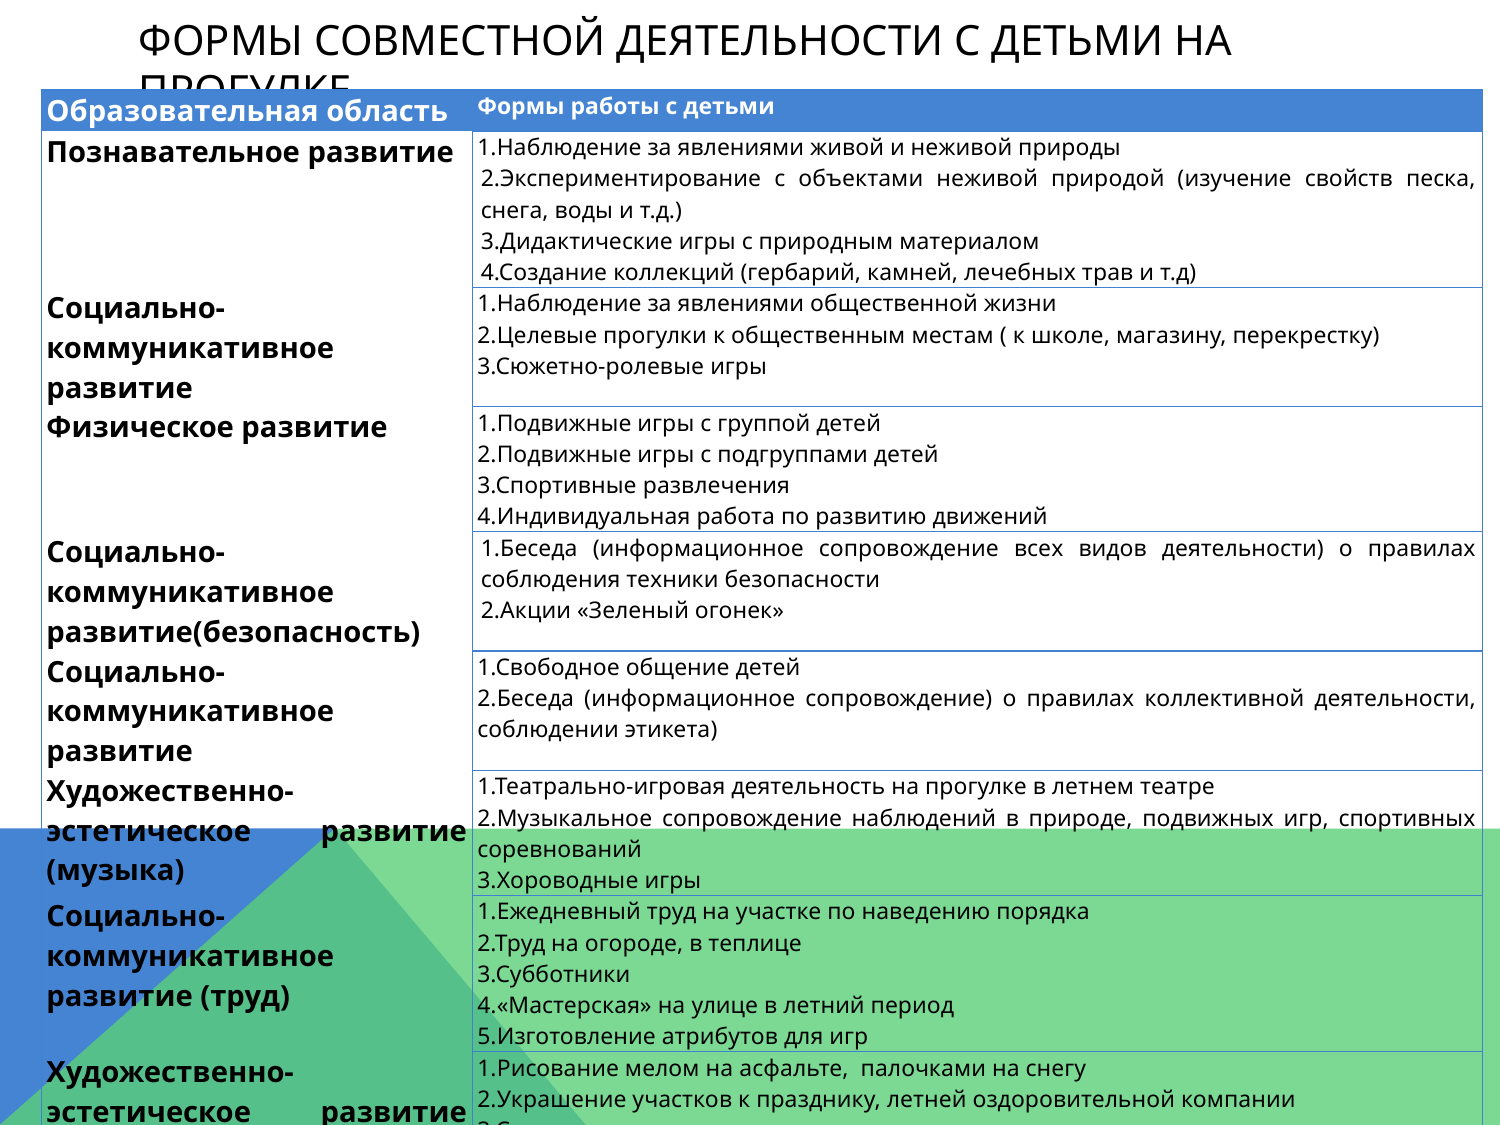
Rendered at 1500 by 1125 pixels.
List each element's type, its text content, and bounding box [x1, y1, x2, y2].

table_cell 1.Театрально-игровая деятельность на прогулке в летнем театре 2.Музыкальное сопровождение наблюдений в природе, подвижных игр, спортивных соревнований 3.Хороводные игры [473, 771, 1482, 895]
table_header Формы работы с детьми [472, 91, 1482, 130]
table_cell 1.Рисование мелом на асфальте, палочками на снегу 2.Украшение участков к празднику, летней оздоровительной компании 3.Создание построек в «песочном дворике» [473, 1052, 1482, 1125]
table_cell 1.Свободное общение детей 2.Беседа (информационное сопровождение) о правилах коллективной деятельности, соблюдении этикета) [473, 652, 1482, 770]
table_cell Художественно-эстетическое развитие (изодеятельность) [42, 1051, 472, 1125]
table_cell Познавательное развитие [42, 131, 472, 287]
table_cell Социально-коммуникативное развитие [42, 651, 472, 770]
table_cell 1.Беседа (информационное сопровождение всех видов деятельности) о правилах соблюдения техники безопасности 2.Акции «Зеленый огонек» [473, 532, 1482, 650]
table_cell Художественно-эстетическое развитие (музыка) [42, 770, 472, 895]
table_cell Социально-коммуникативное развитие(безопасность) [42, 532, 472, 651]
table_cell Физическое развитие [42, 407, 472, 532]
table_cell Социально-коммуникативное развитие [42, 287, 472, 407]
table_header Образовательная область [42, 91, 472, 131]
title Формы совместной деятельности с детьми на прогулке [123, 19, 1358, 89]
table_cell 1.Подвижные игры с группой детей 2.Подвижные игры с подгруппами детей 3.Спортивные развлечения 4.Индивидуальная работа по развитию движений [473, 407, 1482, 531]
table_cell 1.Наблюдение за явлениями общественной жизни 2.Целевые прогулки к общественным местам ( к школе, магазину, перекрестку) 3.Сюжетно-ролевые игры [473, 288, 1482, 406]
table_cell 1.Наблюдение за явлениями живой и неживой природы 2.Экспериментирование с объектами неживой природой (изучение свойств песка, снега, воды и т.д.) 3.Дидактические игры с природным материалом 4.Создание коллекций (гербарий, камней, лечебных трав и т.д) [473, 132, 1482, 287]
table_cell 1.Ежедневный труд на участке по наведению порядка 2.Труд на огороде, в теплице 3.Субботники 4.«Мастерская» на улице в летний период 5.Изготовление атрибутов для игр [473, 896, 1482, 1051]
table_cell Социально-коммуникативное развитие (труд) [42, 895, 472, 1051]
